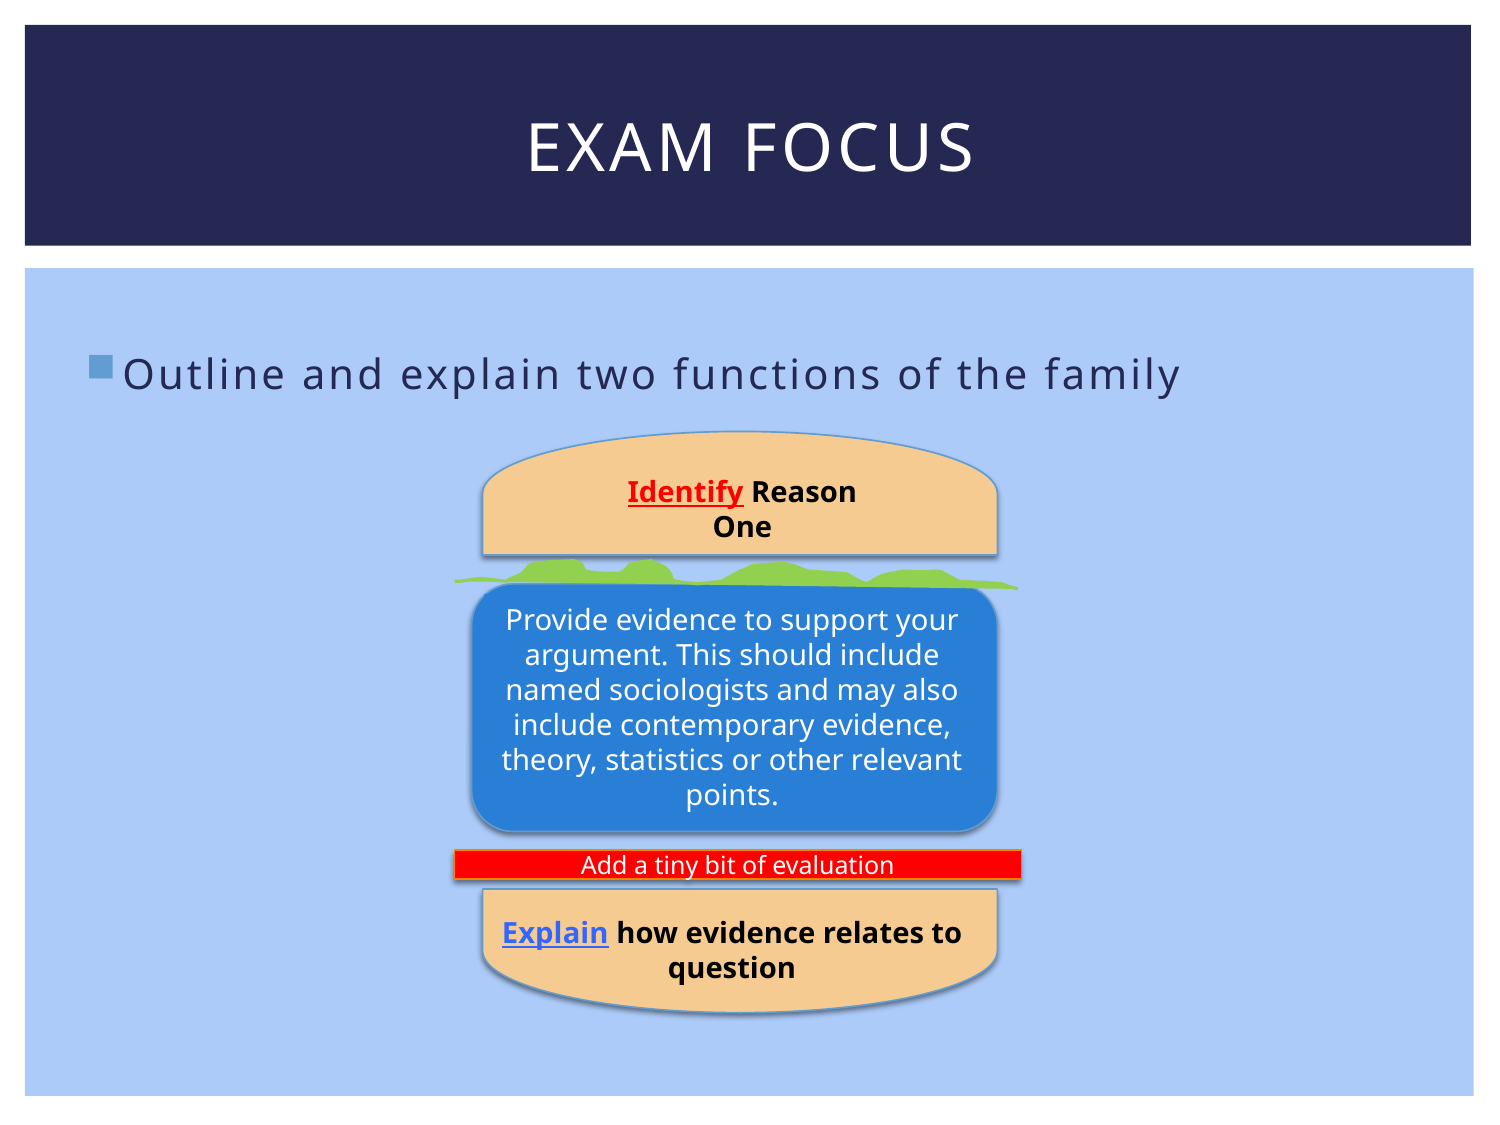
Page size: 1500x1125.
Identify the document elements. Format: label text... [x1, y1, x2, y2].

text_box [454, 431, 1022, 1013]
list Outline and explain two functions of the family [62, 281, 1442, 716]
title Exam focus [62, 58, 1438, 232]
